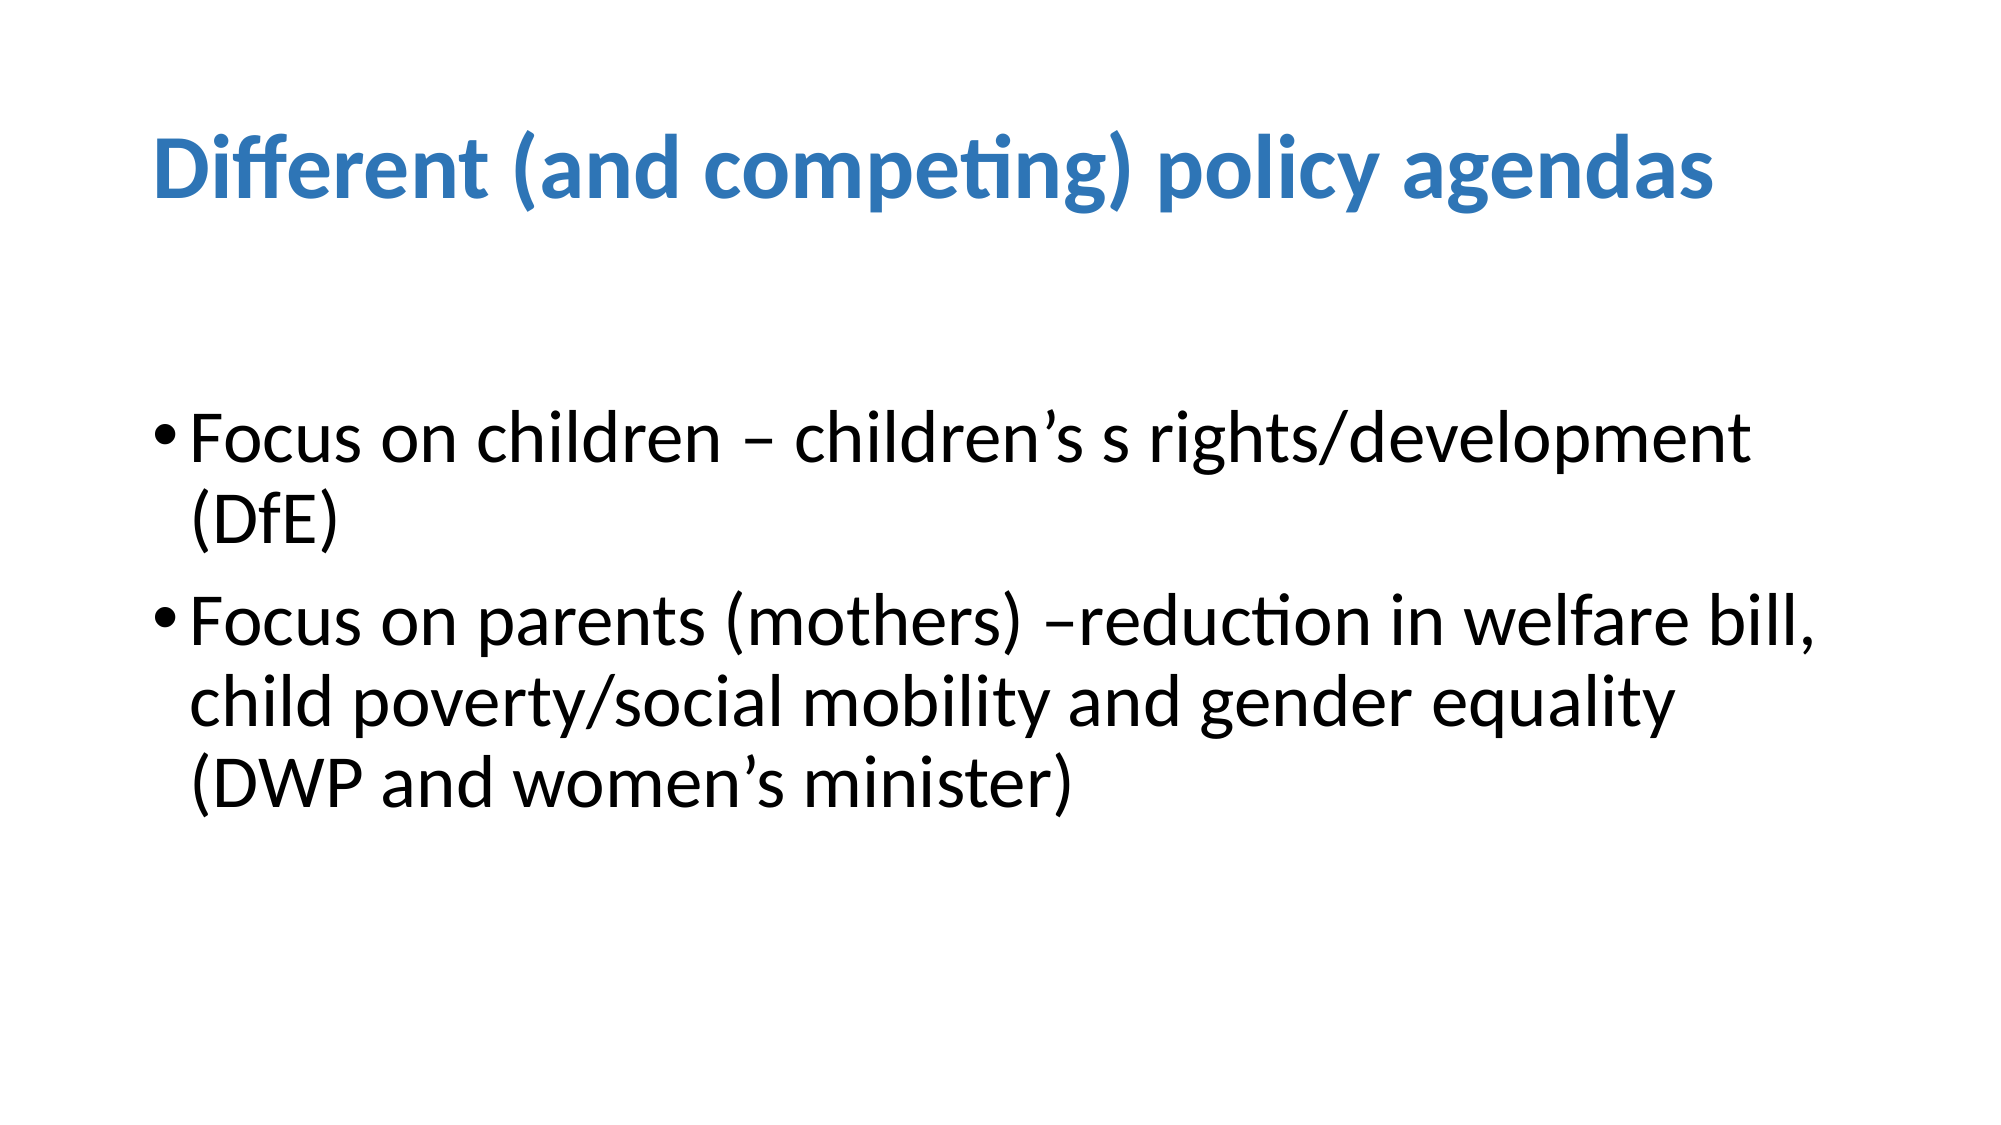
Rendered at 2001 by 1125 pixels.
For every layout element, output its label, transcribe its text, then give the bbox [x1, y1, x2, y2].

title Different (and competing) policy agendas [137, 59, 1863, 278]
list Focus on children – children’s s rights/development (DfE) Focus on parents (mothers) –reduction in welfare bill, child poverty/social mobility and gender equality (DWP and women’s minister) [137, 299, 1863, 1014]
